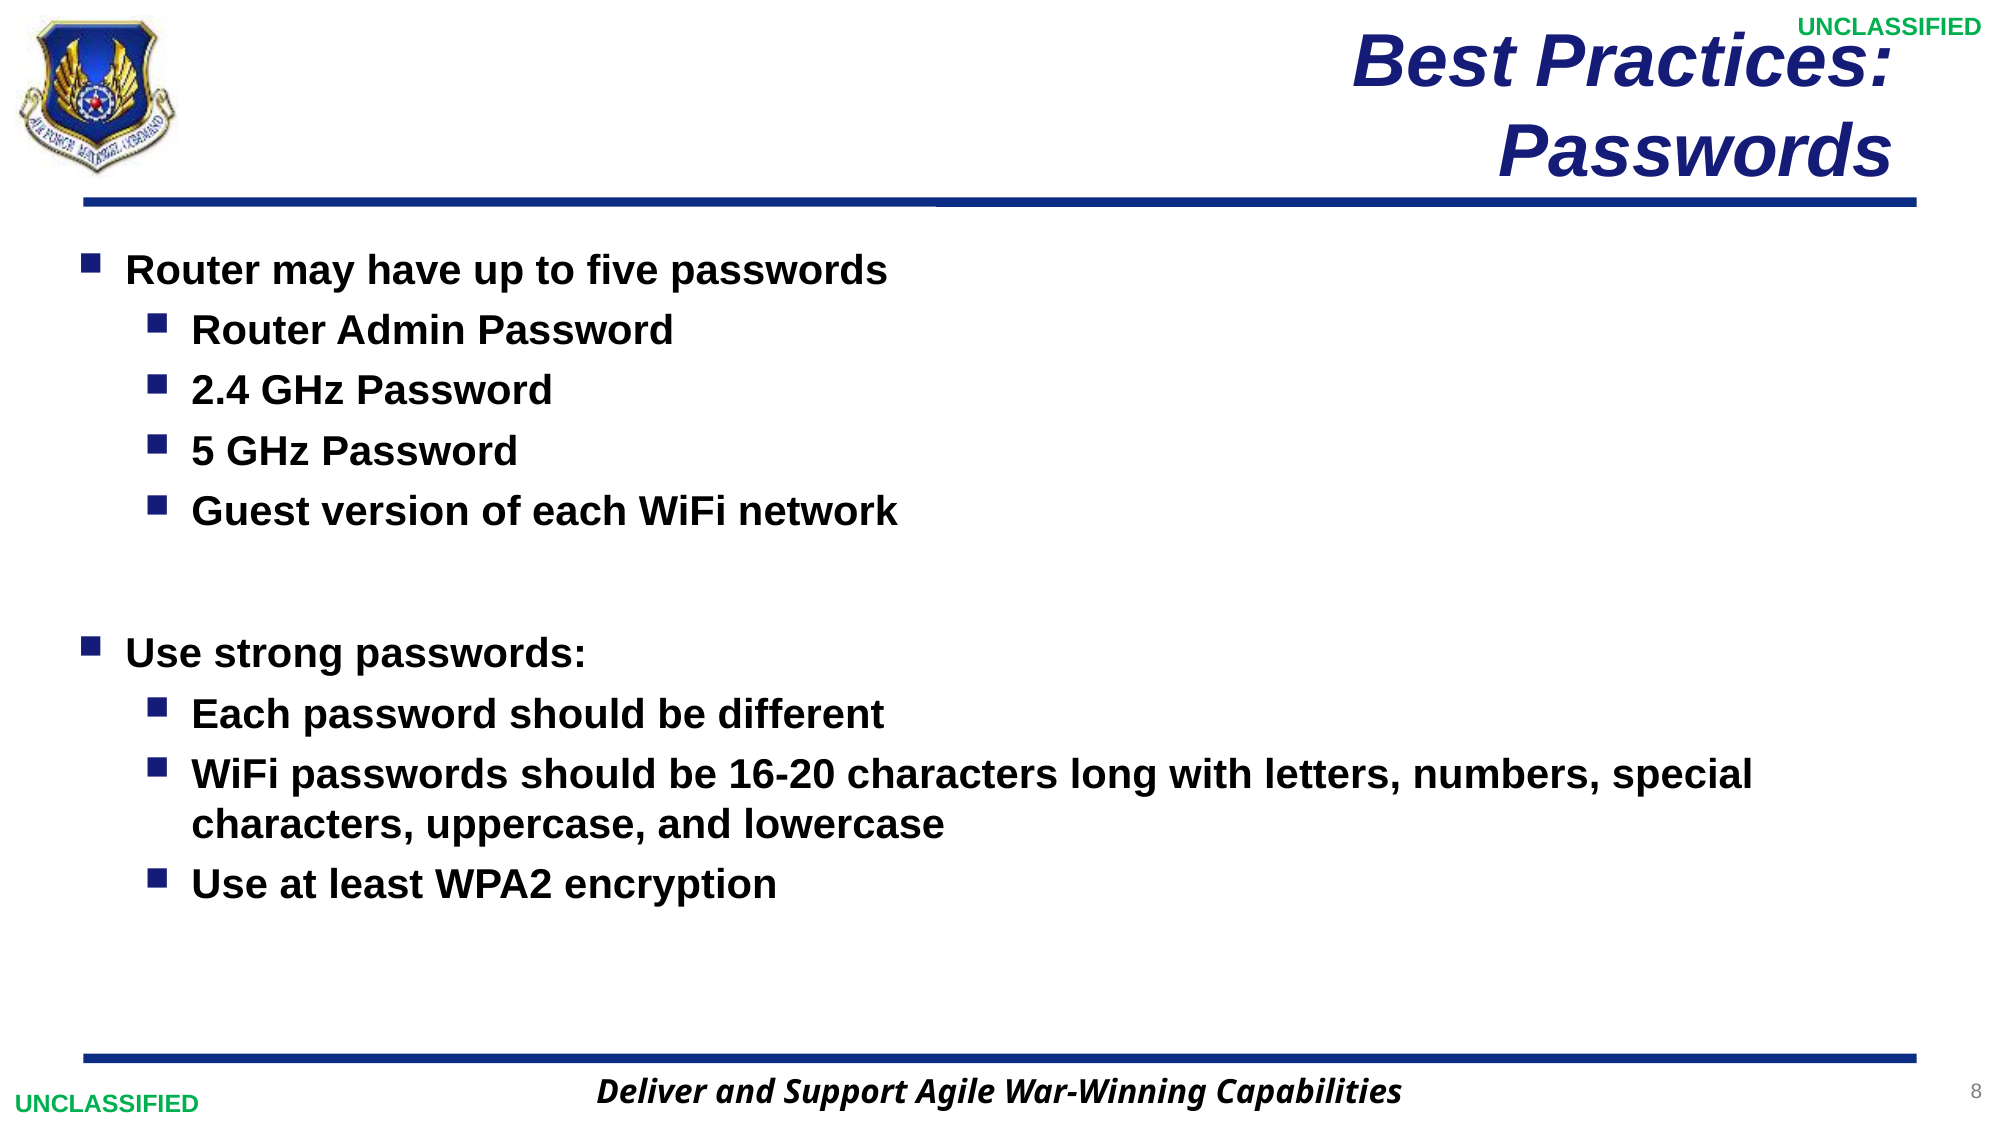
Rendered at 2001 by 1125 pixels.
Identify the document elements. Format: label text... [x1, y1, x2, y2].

text_box Router may have up to five passwords Router Admin Password 2.4 GHz Password 5 GHz Password Guest version of each WiFi network Use strong passwords: Each password should be different WiFi passwords should be 16-20 characters long with letters, numbers, special characters, uppercase, and lowercase Use at least WPA2 encryption [63, 235, 1910, 1014]
slide_number 8 [1746, 1070, 1998, 1121]
picture [15, 15, 179, 179]
title Best Practices: Passwords [737, 7, 1911, 196]
